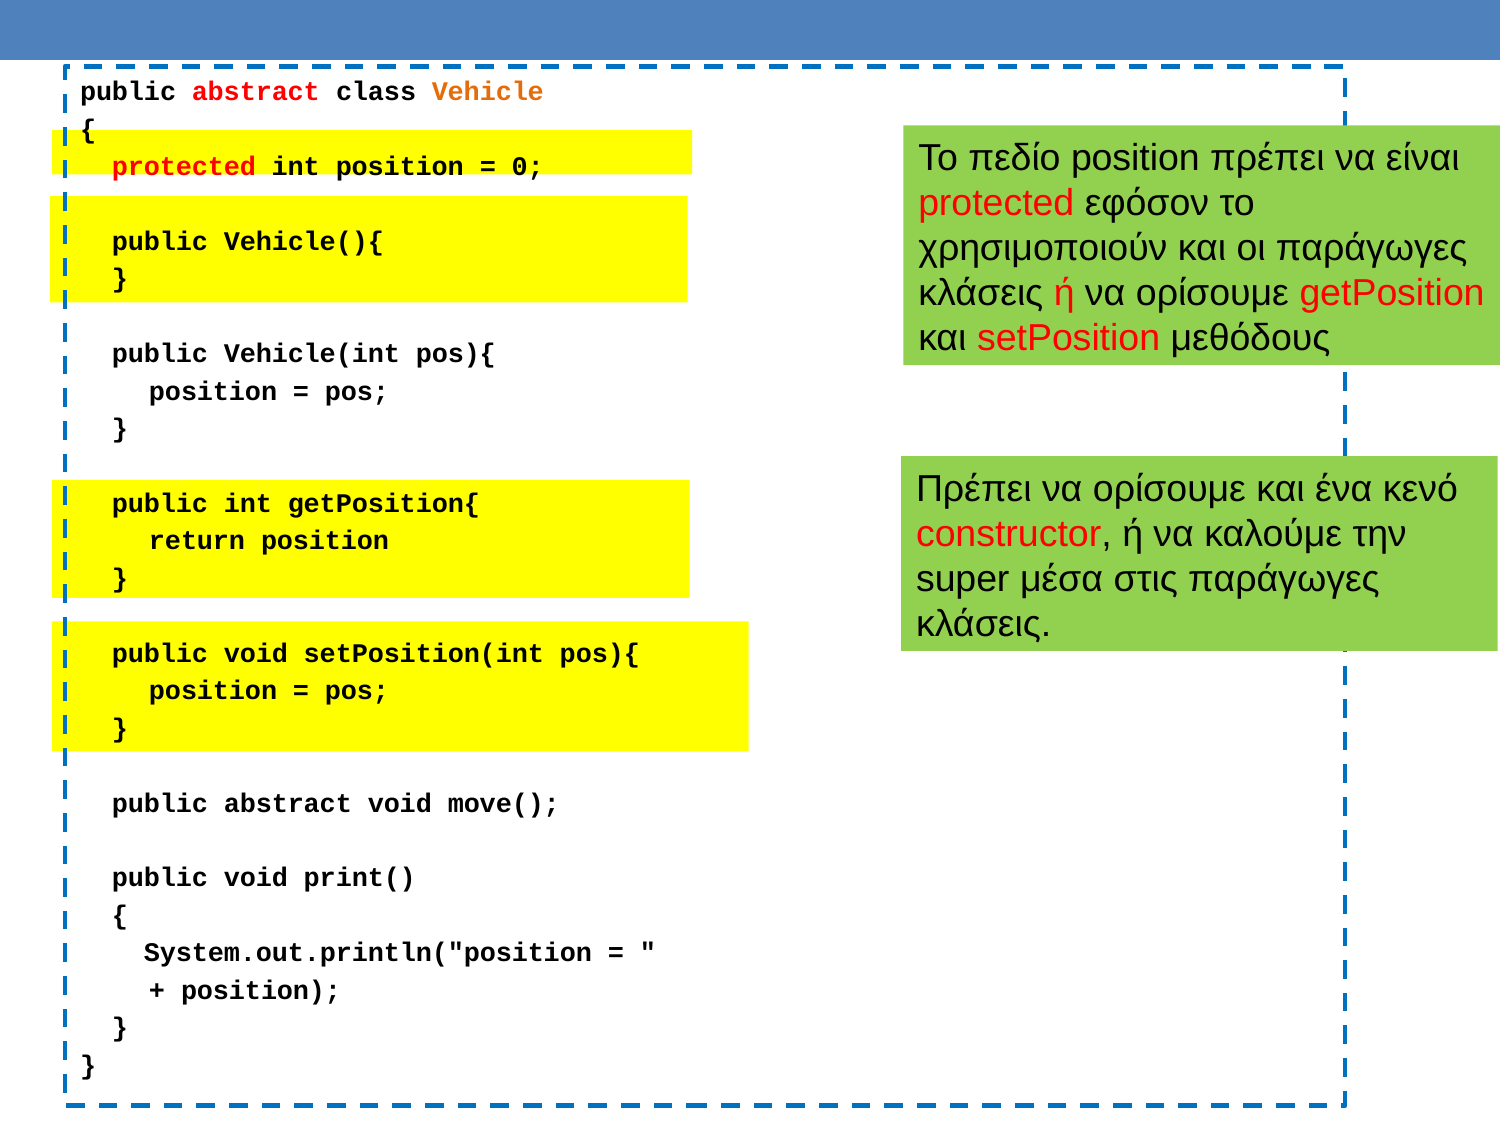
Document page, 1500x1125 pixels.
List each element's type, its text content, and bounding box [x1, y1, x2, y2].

text_box Το πεδίο position πρέπει να είναι protected εφόσον το χρησιμοποιούν και οι παράγωγες κλάσεις ή να ορίσουμε getPosition και setPosition μεθόδους [903, 125, 1500, 366]
text_box [48, 194, 64, 305]
text_box Πρέπει να ορίσουμε και ένα κενό constructor, ή να καλούμε την super μέσα στις παράγωγες κλάσεις. [901, 456, 1498, 651]
text_box [50, 619, 64, 754]
list public abstract class Vehicle { protected int position = 0; public Vehicle(){ } public Vehicle(int pos){ position = pos; } public int getPosition{ return position } public void setPosition(int pos){ position = pos; } public abstract void move(); public void print() { System.out.println("position = " + position); } } [64, 66, 1346, 1106]
text_box [50, 478, 64, 600]
text_box [50, 128, 64, 176]
